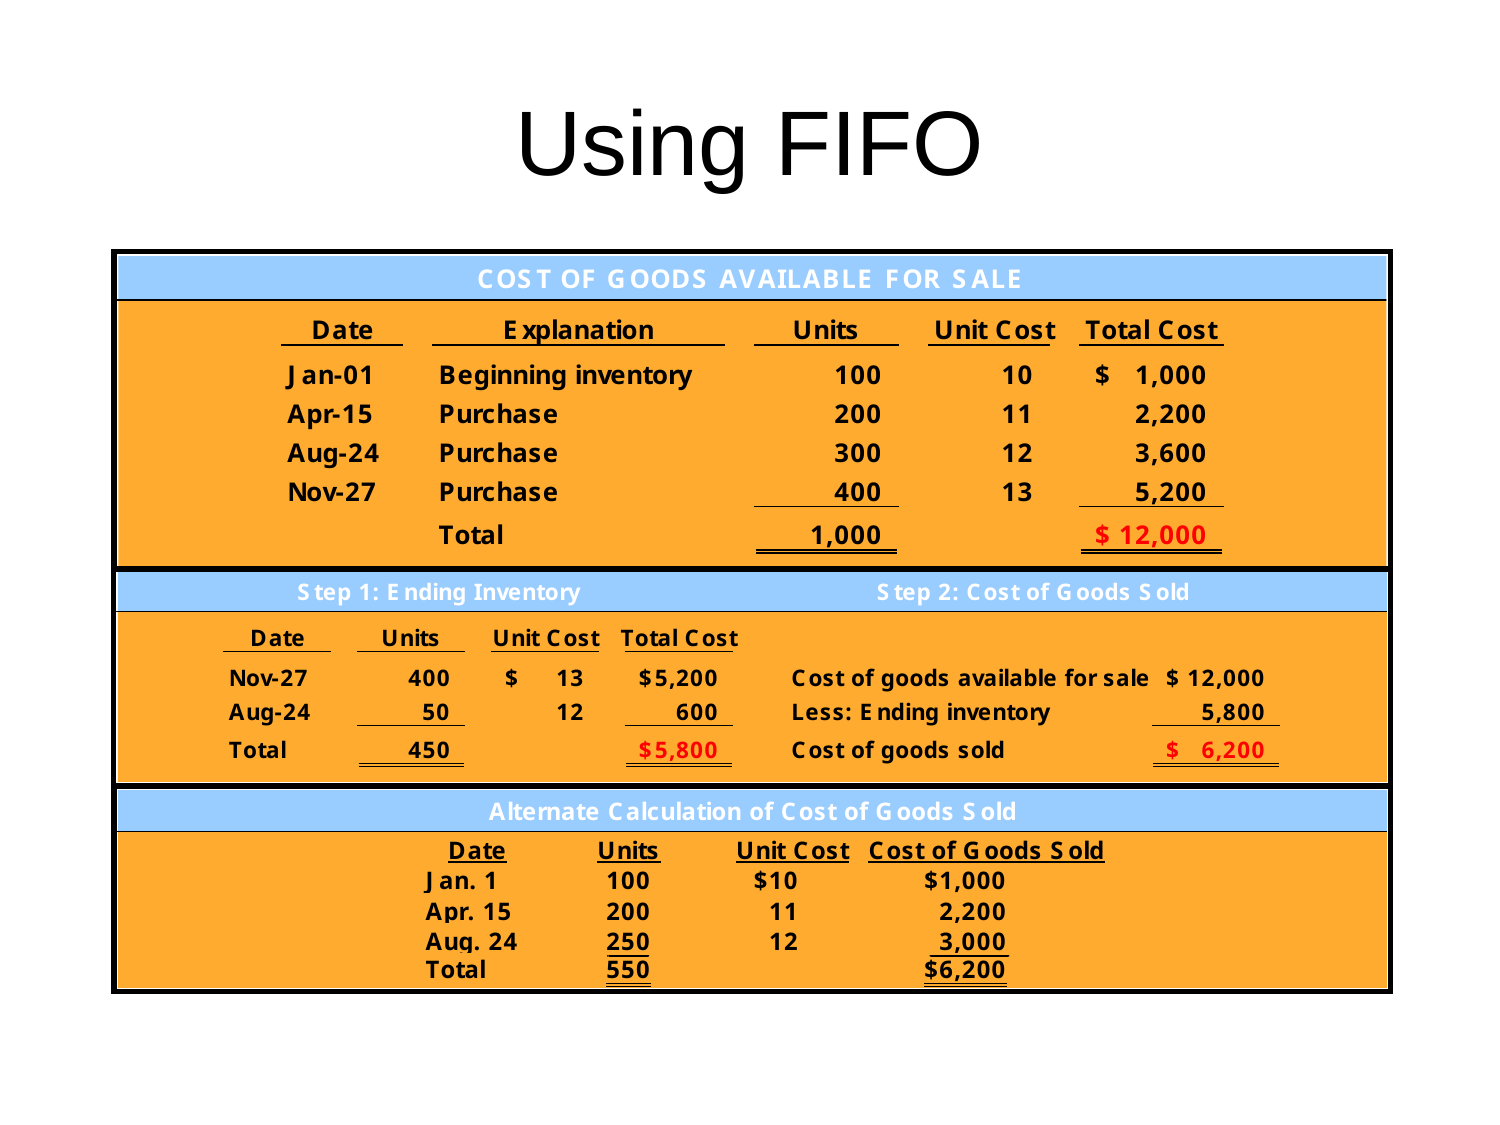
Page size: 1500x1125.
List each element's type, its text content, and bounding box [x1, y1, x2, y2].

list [116, 254, 1389, 568]
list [116, 570, 1389, 784]
title Using FIFO [75, 45, 1425, 233]
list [116, 788, 1389, 990]
